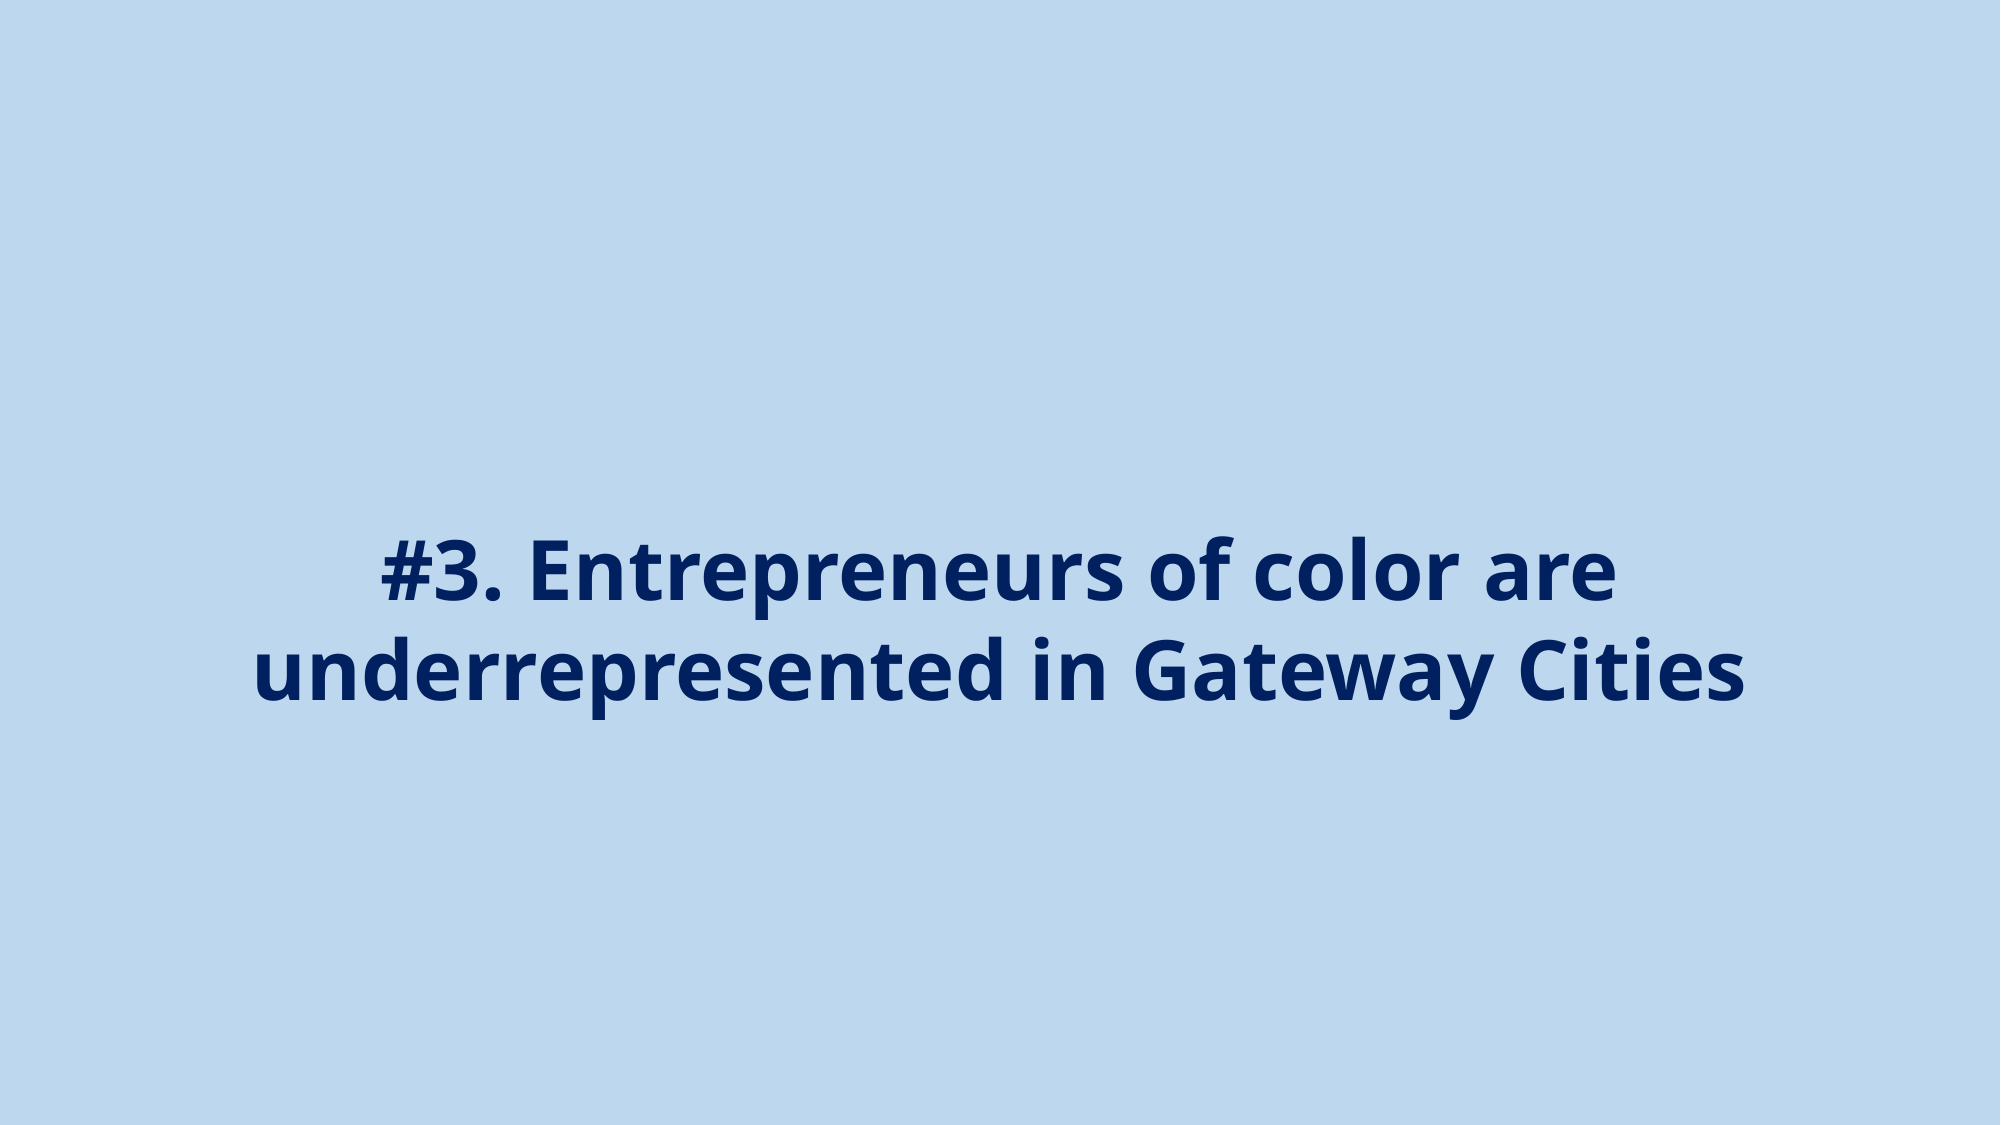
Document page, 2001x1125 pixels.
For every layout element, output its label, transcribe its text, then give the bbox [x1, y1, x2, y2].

text_box #3. Entrepreneurs of color are underrepresented in Gateway Cities [0, 509, 2000, 1025]
